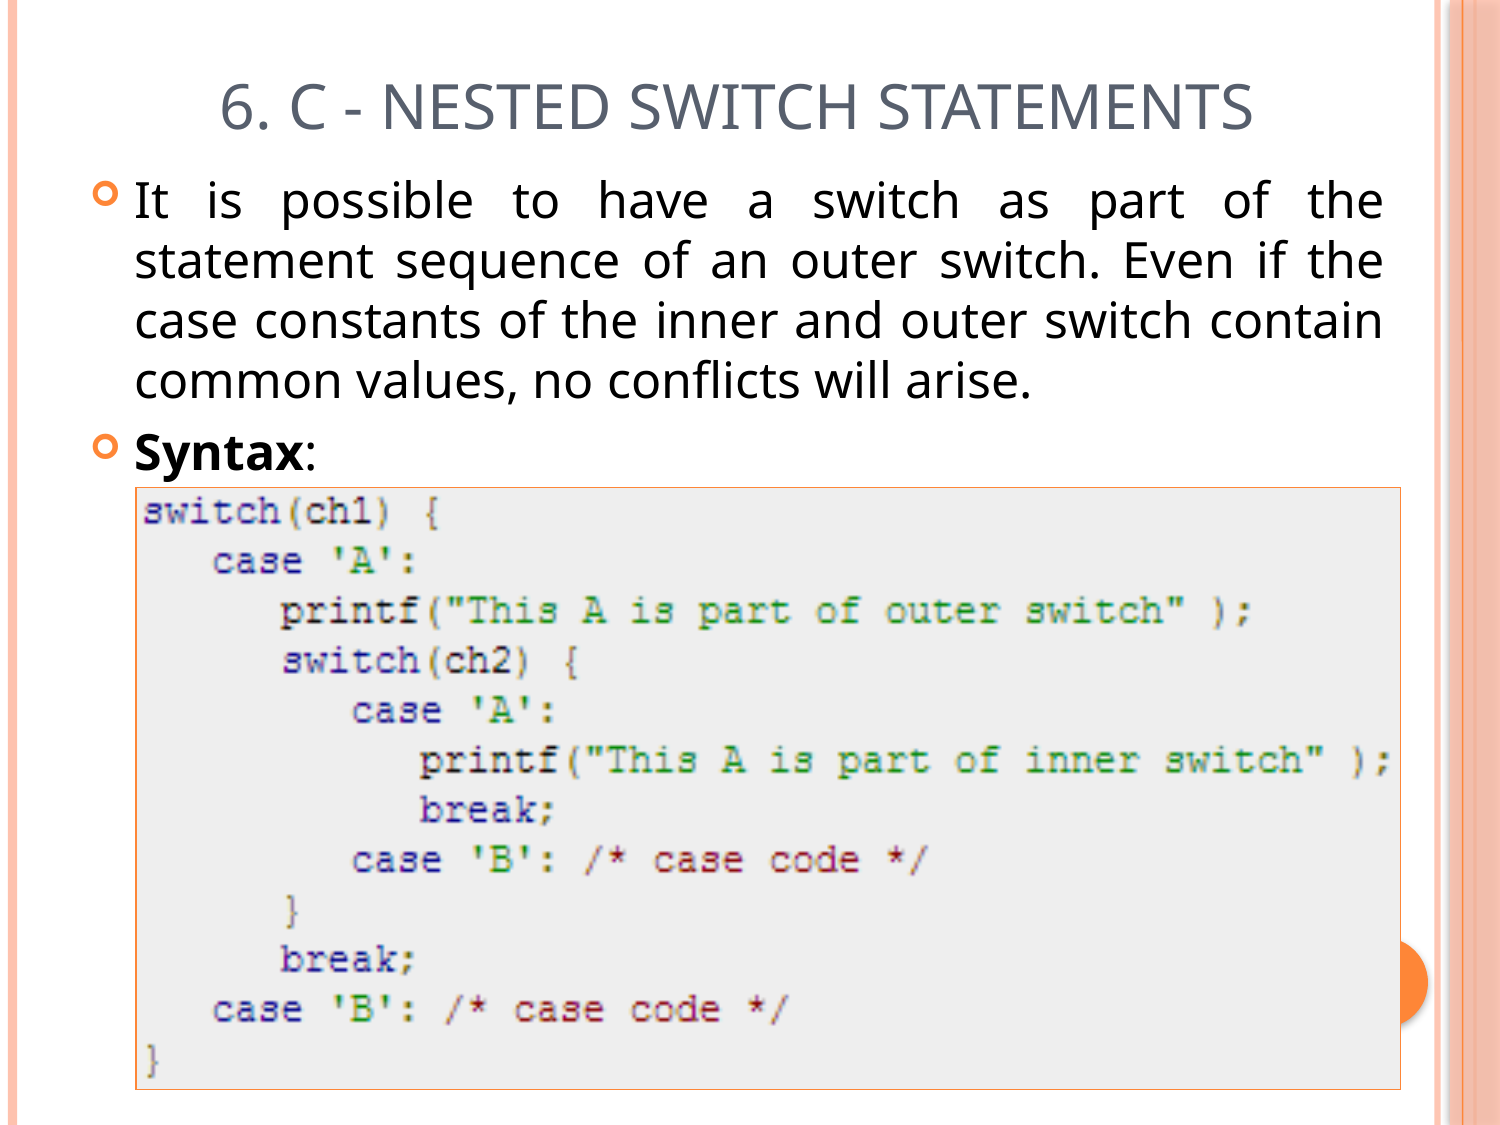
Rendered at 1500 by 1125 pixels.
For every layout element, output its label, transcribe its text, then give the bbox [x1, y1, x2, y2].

title 6. C - nested switch statements [75, 45, 1400, 150]
list It is possible to have a switch as part of the statement sequence of an outer switch. Even if the case constants of the inner and outer switch contain common values, no conflicts will arise. Syntax: [75, 160, 1400, 489]
picture [136, 487, 1401, 1090]
